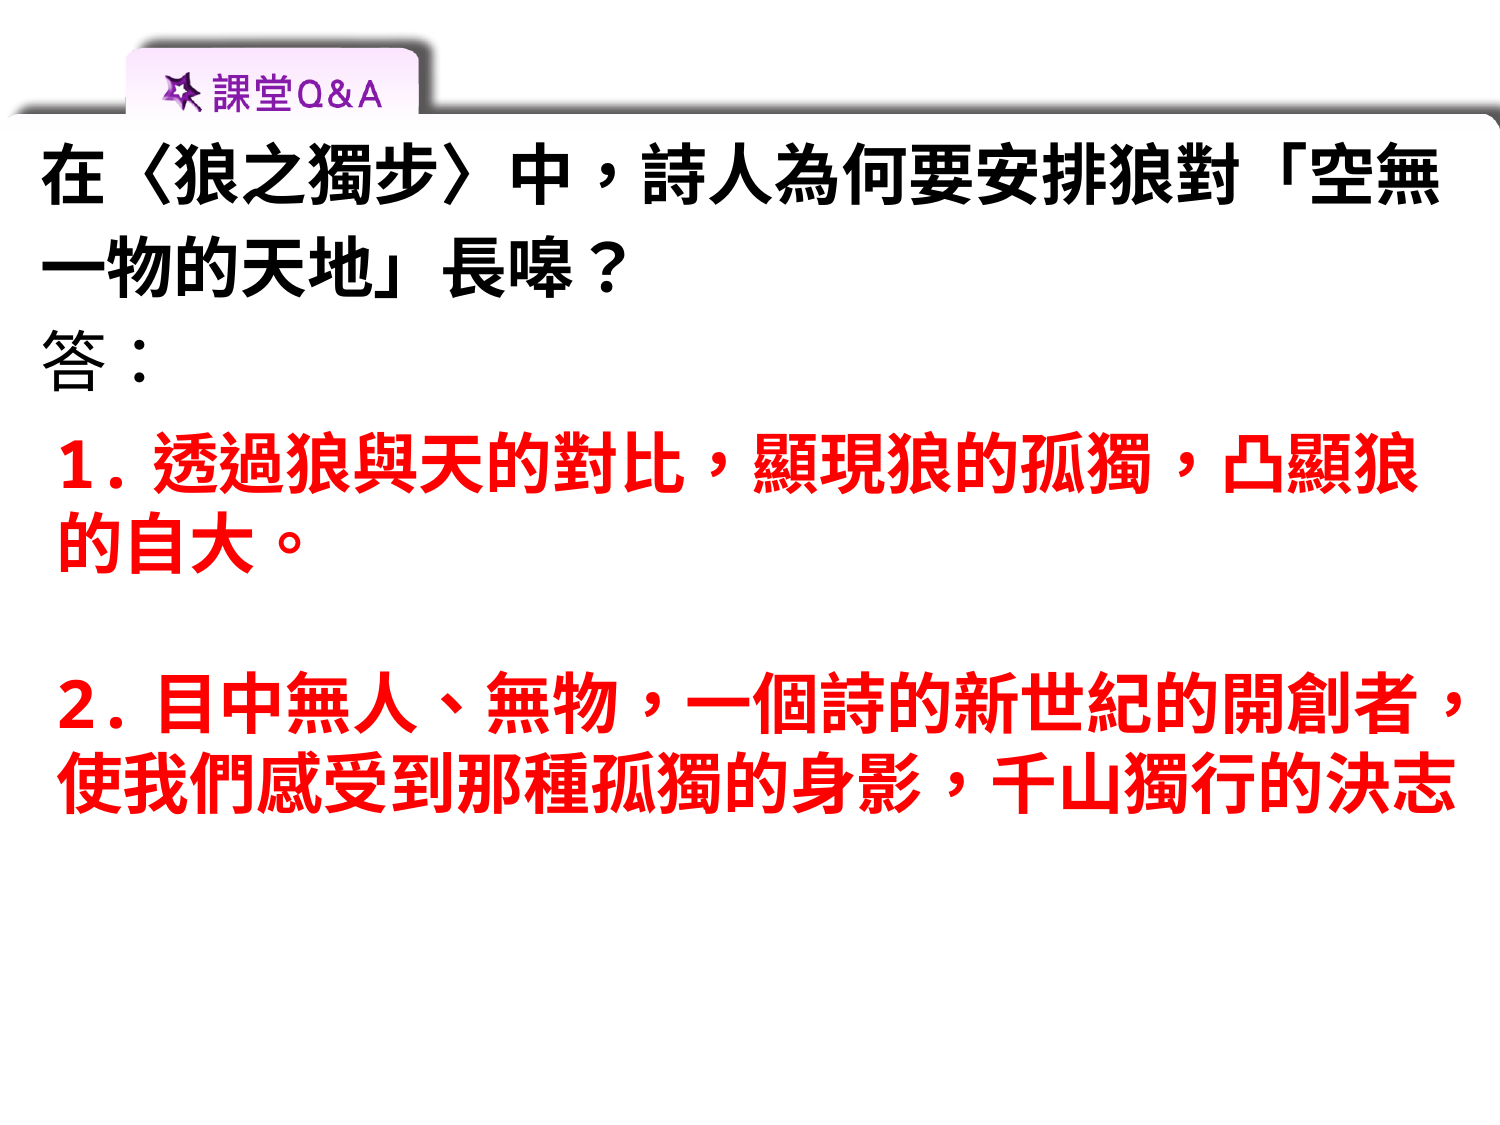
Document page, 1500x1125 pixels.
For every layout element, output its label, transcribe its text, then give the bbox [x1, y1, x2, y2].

list 在〈狼之獨步〉中，詩人為何要安排狼對「空無 一物的天地」長嗥？ 答： [25, 205, 1484, 339]
picture [0, 29, 1500, 197]
text_box 1.透過狼與天的對比，顯現狼的孤獨，凸顯狼的自大。 2.目中無人、無物，一個詩的新世紀的開創者，使我們感受到那種孤獨的身影，千山獨行的決志 [41, 414, 1500, 1125]
